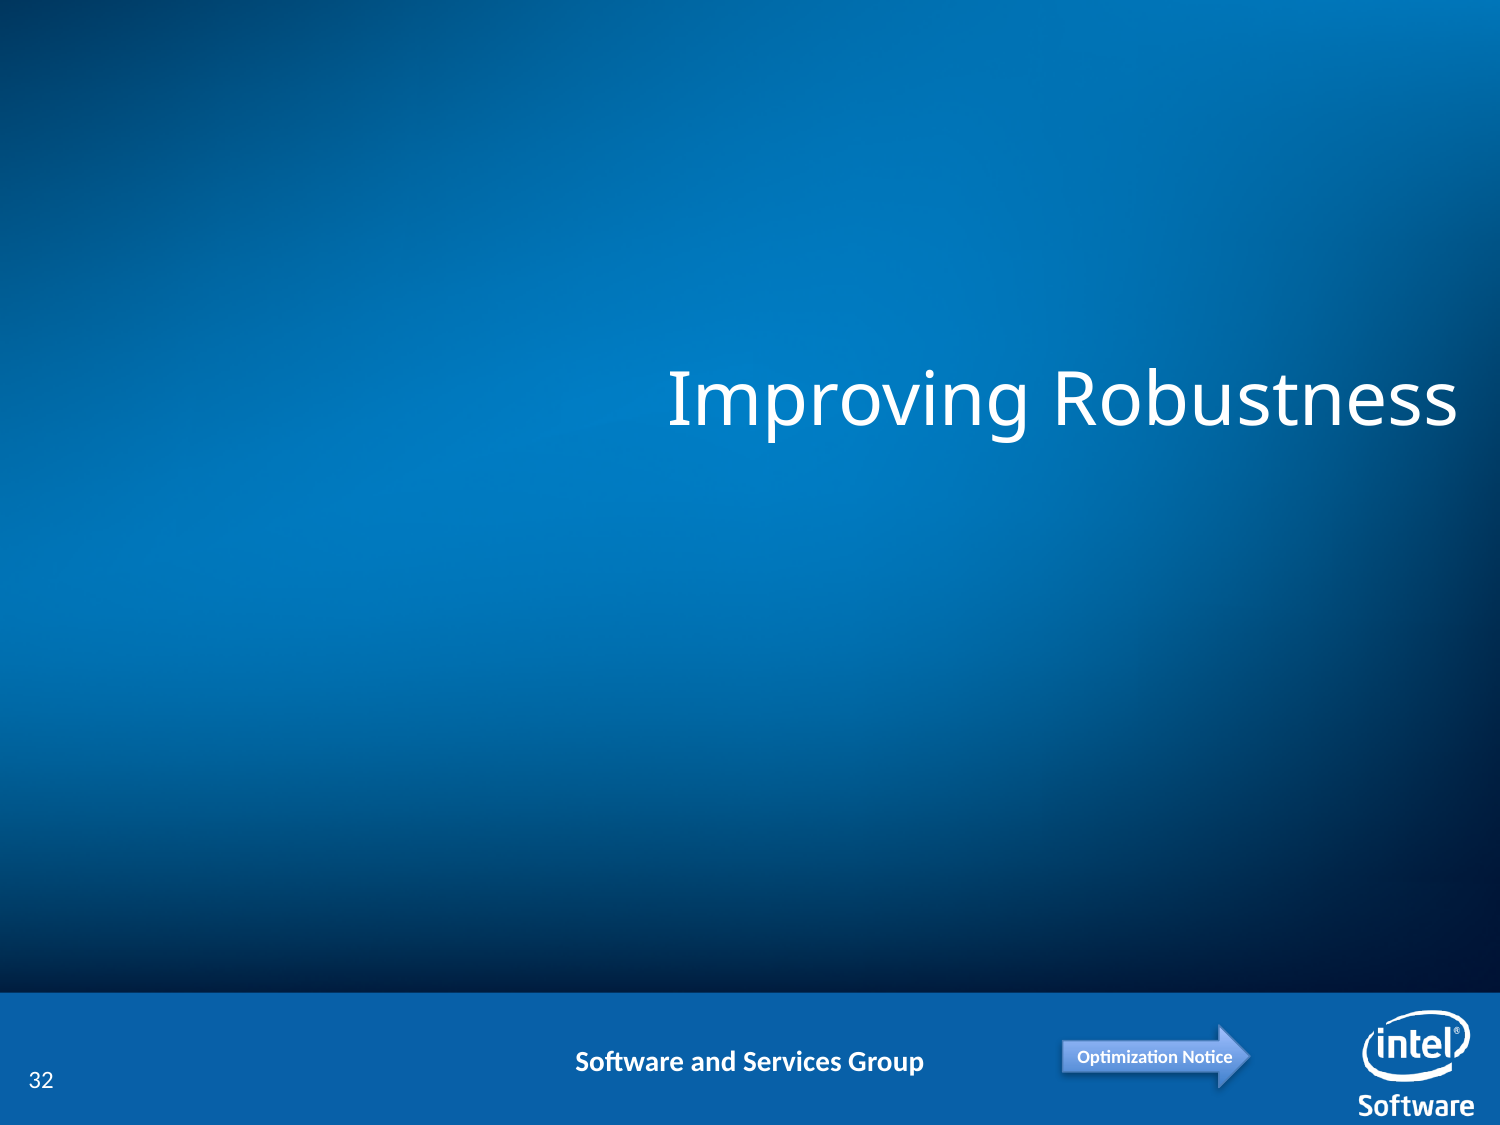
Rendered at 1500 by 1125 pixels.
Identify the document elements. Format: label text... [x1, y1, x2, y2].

slide_number 32 [0, 1062, 83, 1100]
picture [0, 0, 1500, 1125]
title Improving Robustness [200, 275, 1475, 517]
